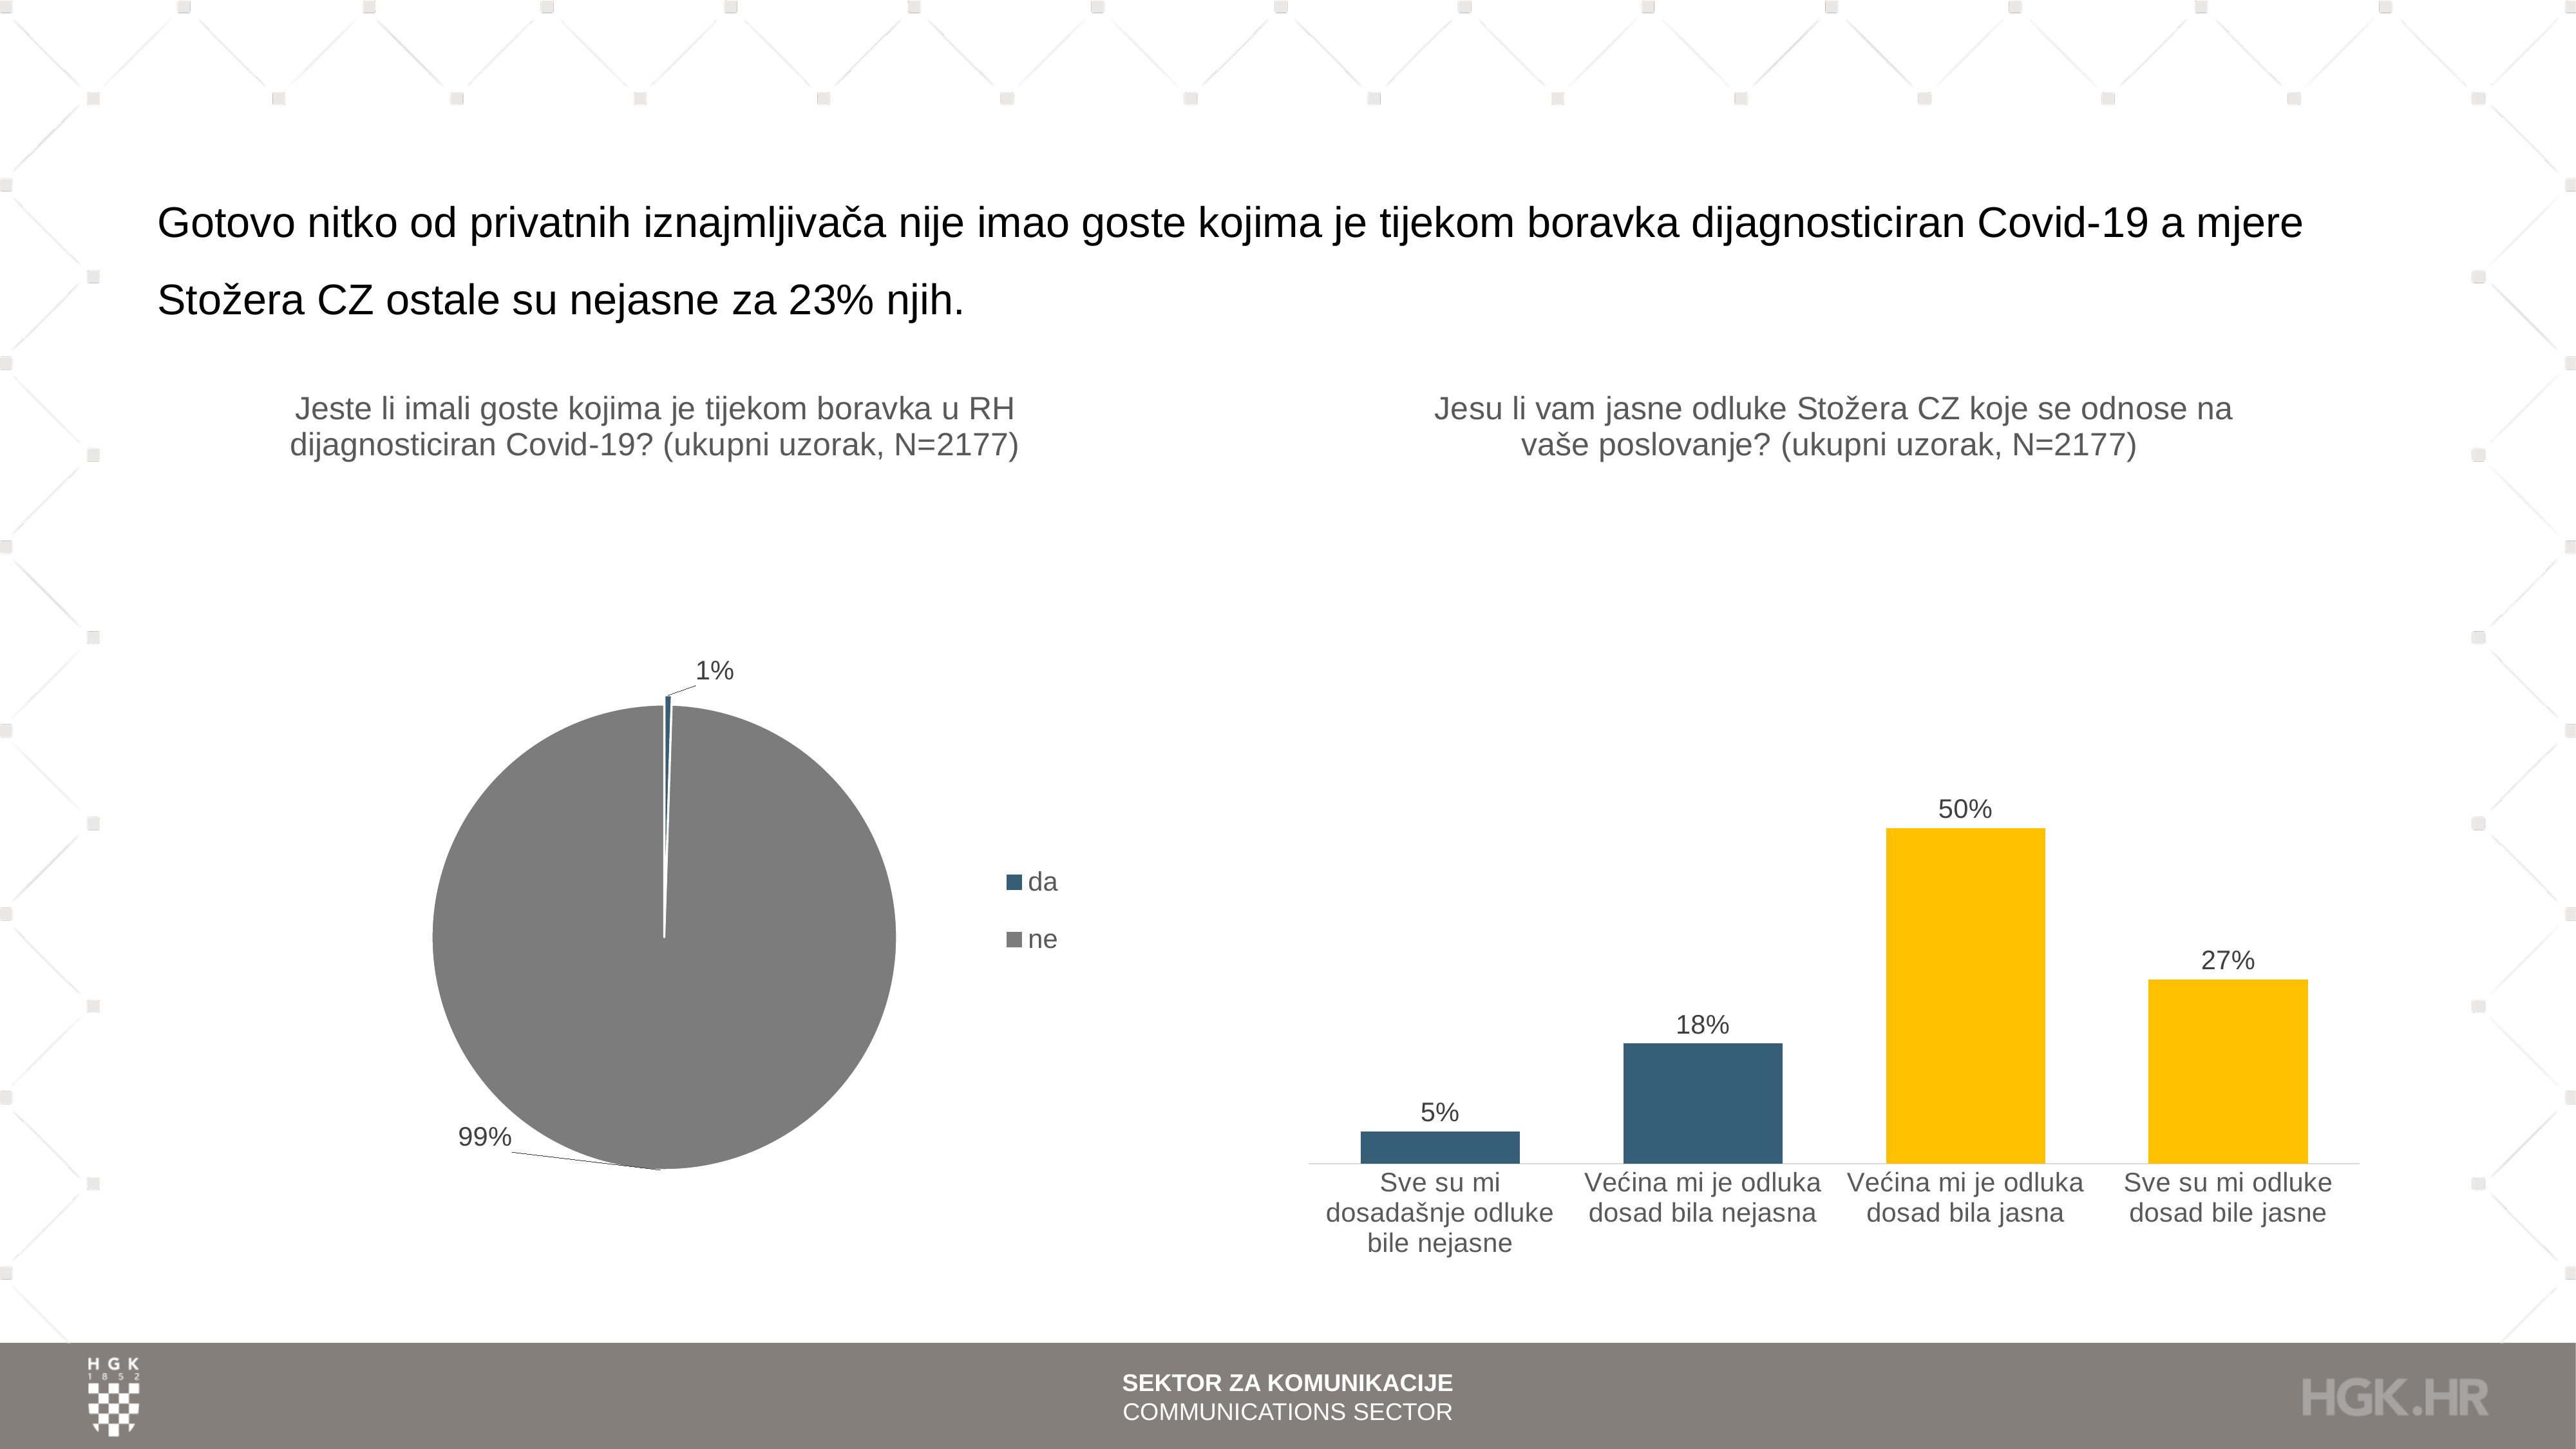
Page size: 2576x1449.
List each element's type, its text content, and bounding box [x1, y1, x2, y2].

title Gotovo nitko od privatnih iznajmljivača nije imao goste kojima je tijekom boravka dijagnosticiran Covid-19 a mjere Stožera CZ ostale su nejasne za 23% njih. [147, 134, 2429, 357]
chart [108, 357, 1203, 1277]
chart [1287, 357, 2382, 1277]
